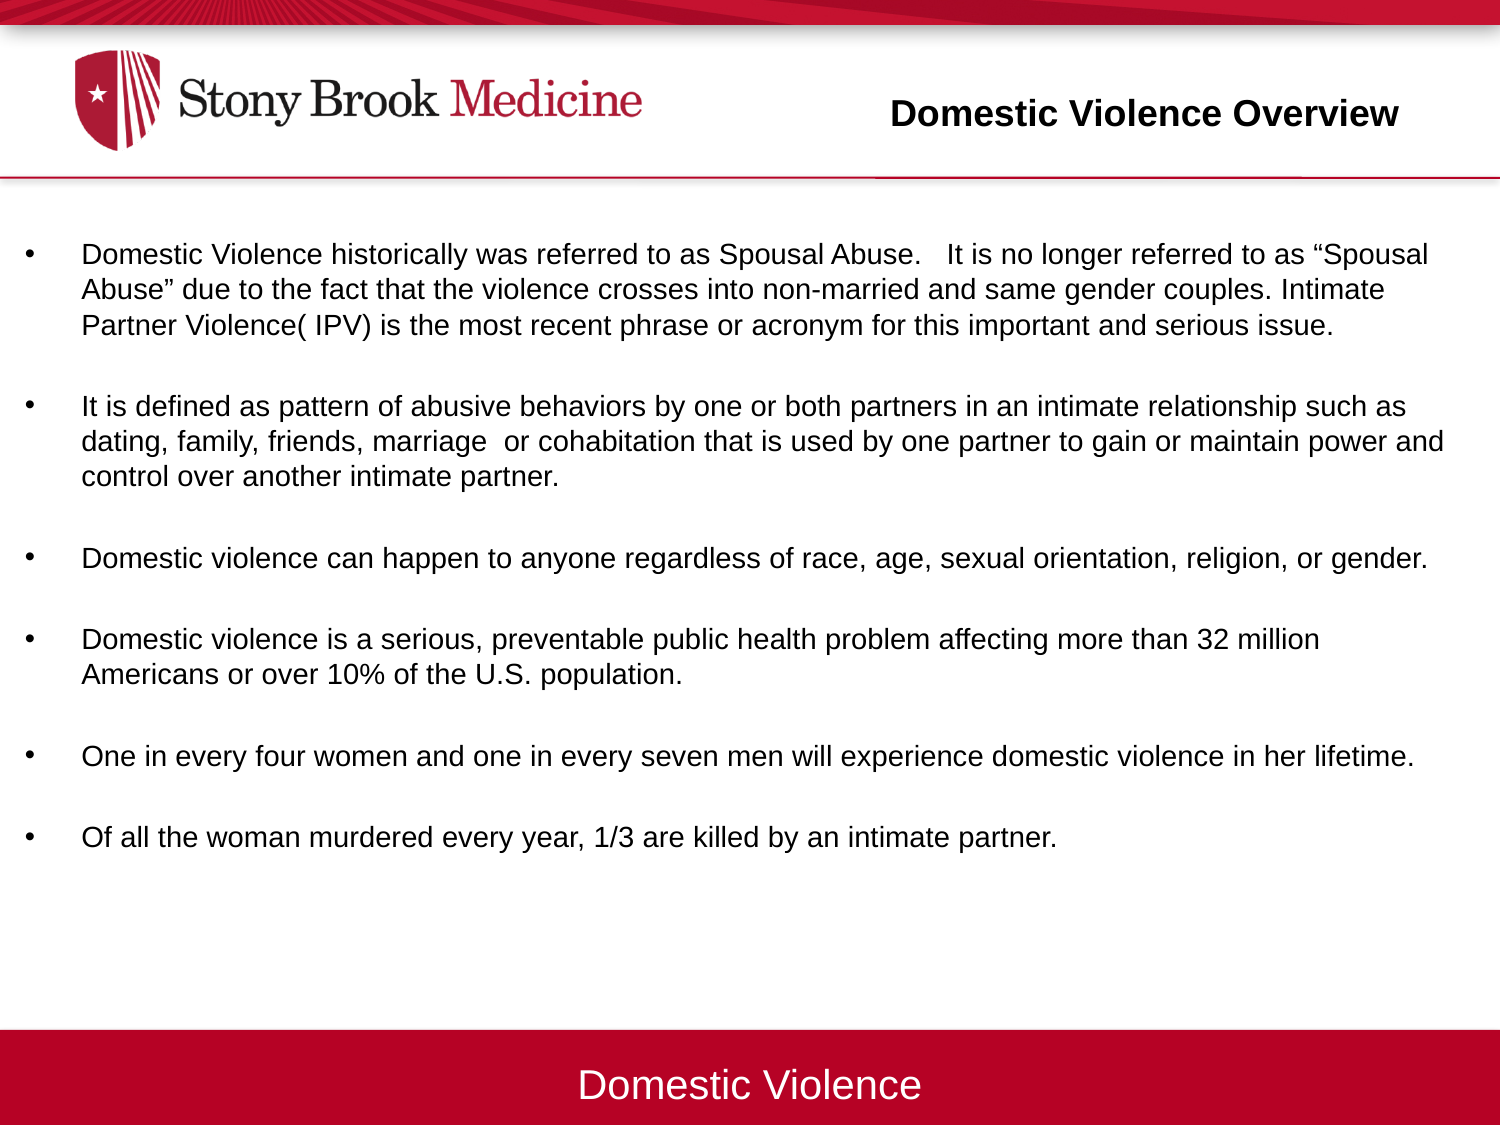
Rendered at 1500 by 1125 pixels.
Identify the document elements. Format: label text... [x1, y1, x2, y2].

text_box Domestic Violence Overview [875, 36, 1425, 186]
list Domestic Violence historically was referred to as Spousal Abuse. It is no longer referred to as “Spousal Abuse” due to the fact that the violence crosses into non-married and same gender couples. Intimate Partner Violence( IPV) is the most recent phrase or acronym for this important and serious issue. It is defined as pattern of abusive behaviors by one or both partners in an intimate relationship such as dating, family, friends, marriage or cohabitation that is used by one partner to gain or maintain power and control over another intimate partner. Domestic violence can happen to anyone regardless of race, age, sexual orientation, religion, or gender. Domestic violence is a serious, preventable public health problem affecting more than 32 million Americans or over 10% of the U.S. population. One in every four women and one in every seven men will experience domestic violence in her lifetime. Of all the woman murdered every year, 1/3 are killed by an intimate partner. Domestic Violence Overview [24, 187, 1482, 1013]
picture [75, 48, 642, 151]
picture [0, 0, 1500, 25]
text_box Domestic Violence [0, 1050, 1500, 1115]
